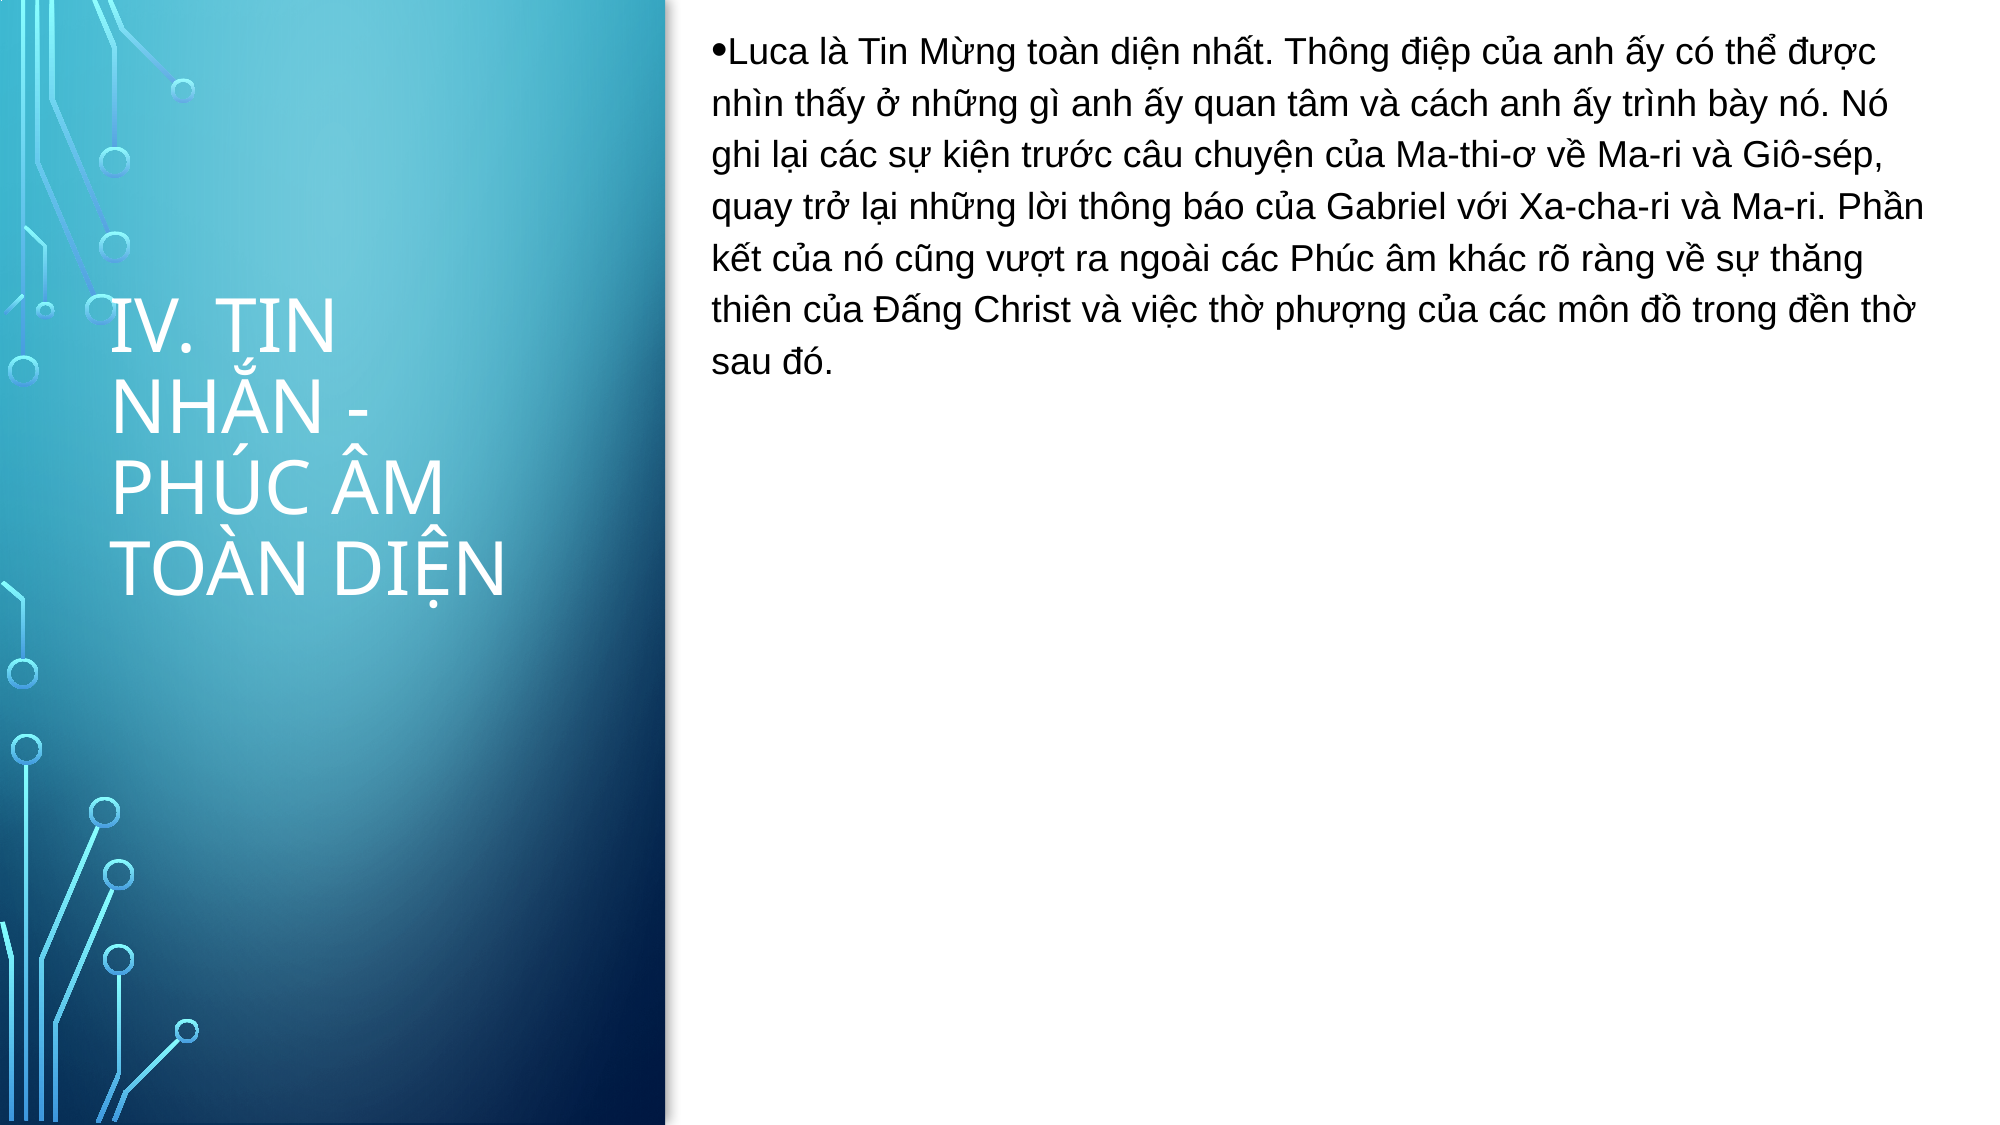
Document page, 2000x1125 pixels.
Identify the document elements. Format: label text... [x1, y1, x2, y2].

list Luca là Tin Mừng toàn diện nhất. Thông điệp của anh ấy có thể được nhìn thấy ở những gì anh ấy quan tâm và cách anh ấy trình bày nó. Nó ghi lại các sự kiện trước câu chuyện của Ma-thi-ơ về Ma-ri và Giô-sép, quay trở lại những lời thông báo của Gabriel với Xa-cha-ri và Ma-ri. Phần kết của nó cũng vượt ra ngoài các Phúc âm khác rõ ràng về sự thăng thiên của Đấng Christ và việc thờ phượng của các môn đồ trong đền thờ sau đó. [696, 12, 1948, 1100]
picture [0, 0, 667, 1125]
text_box [678, 0, 2000, 1125]
